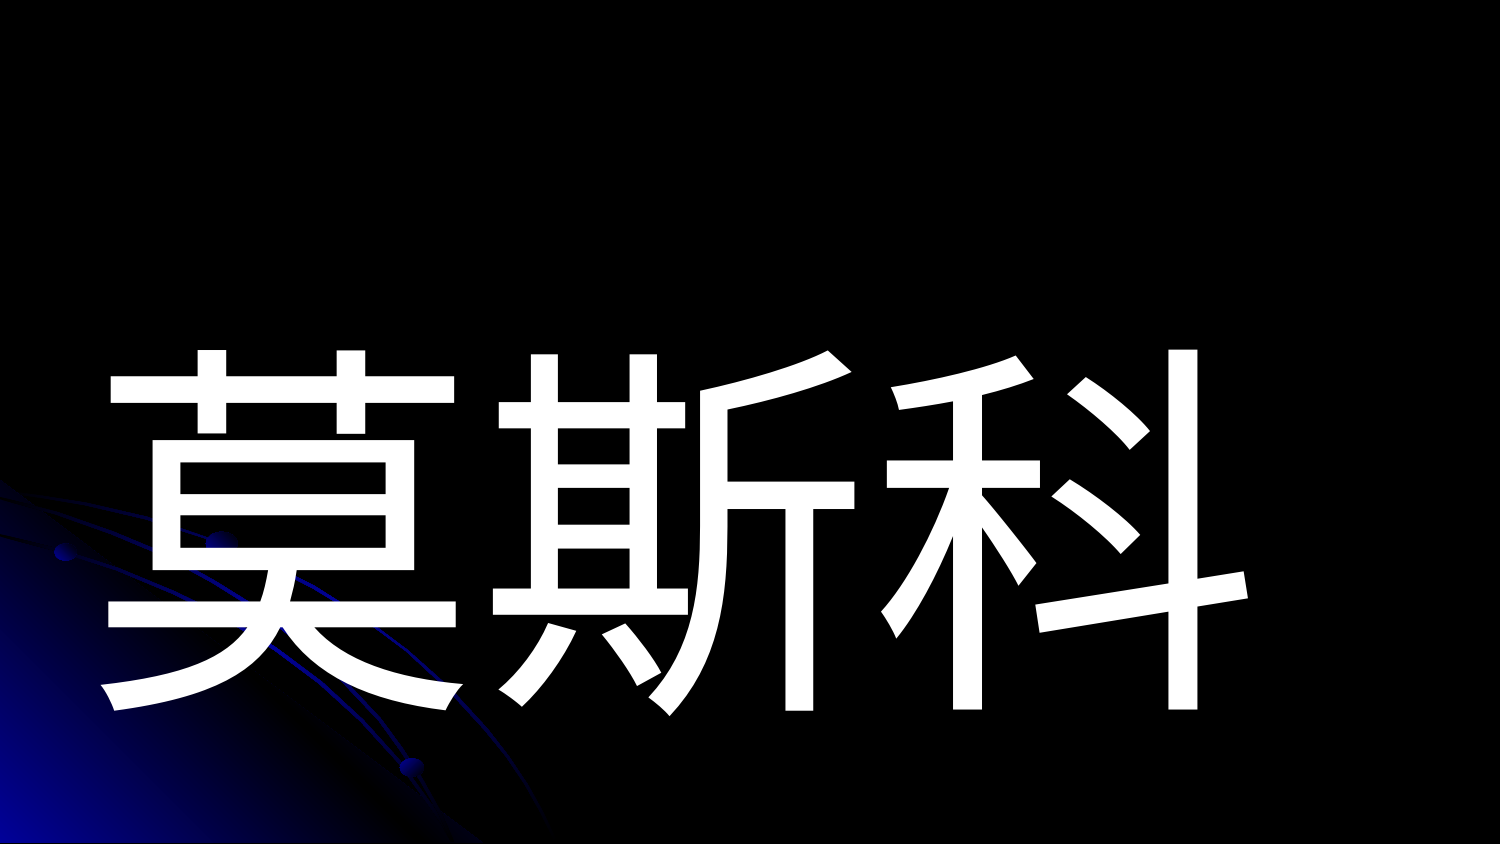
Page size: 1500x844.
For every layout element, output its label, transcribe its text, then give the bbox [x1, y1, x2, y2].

text_box 莫斯科 [77, 283, 1272, 763]
